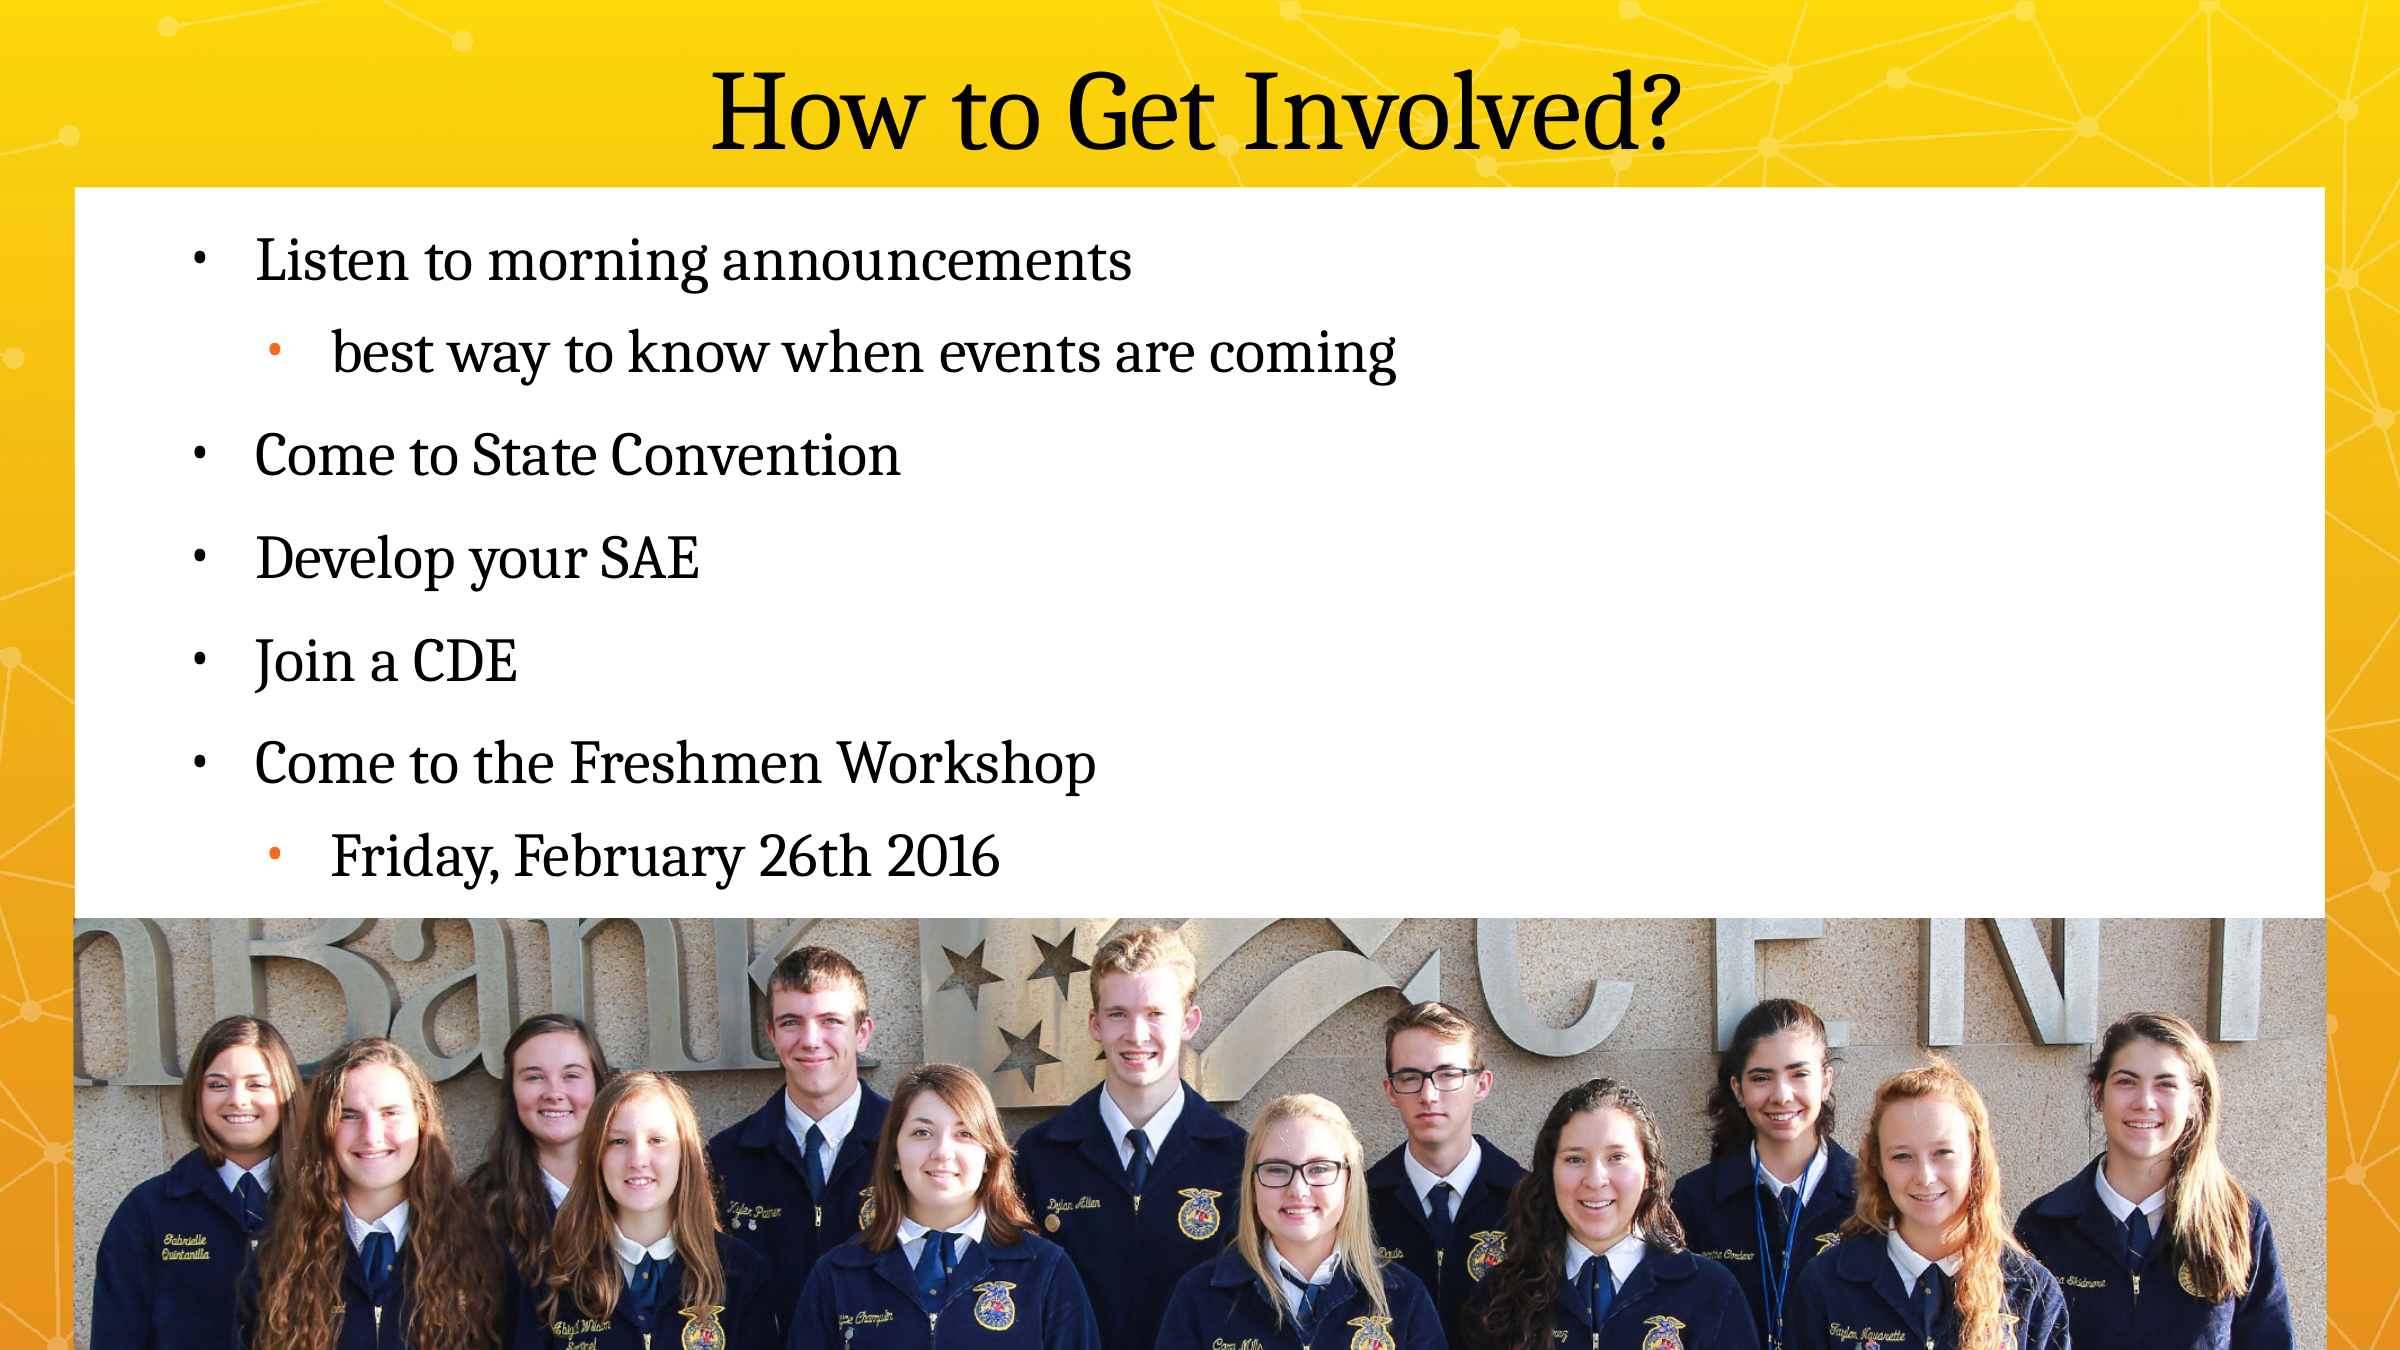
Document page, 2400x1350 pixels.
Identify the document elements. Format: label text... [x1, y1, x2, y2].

picture [0, 0, 2400, 1350]
list Listen to morning announcements best way to know when events are coming Come to State Convention Develop your SAE Join a CDE Come to the Freshmen Workshop Friday, February 26th 2016 develop leadership abilities and learn more about the chapter [165, 191, 2235, 918]
title How to Get Involved? [165, 19, 2235, 158]
